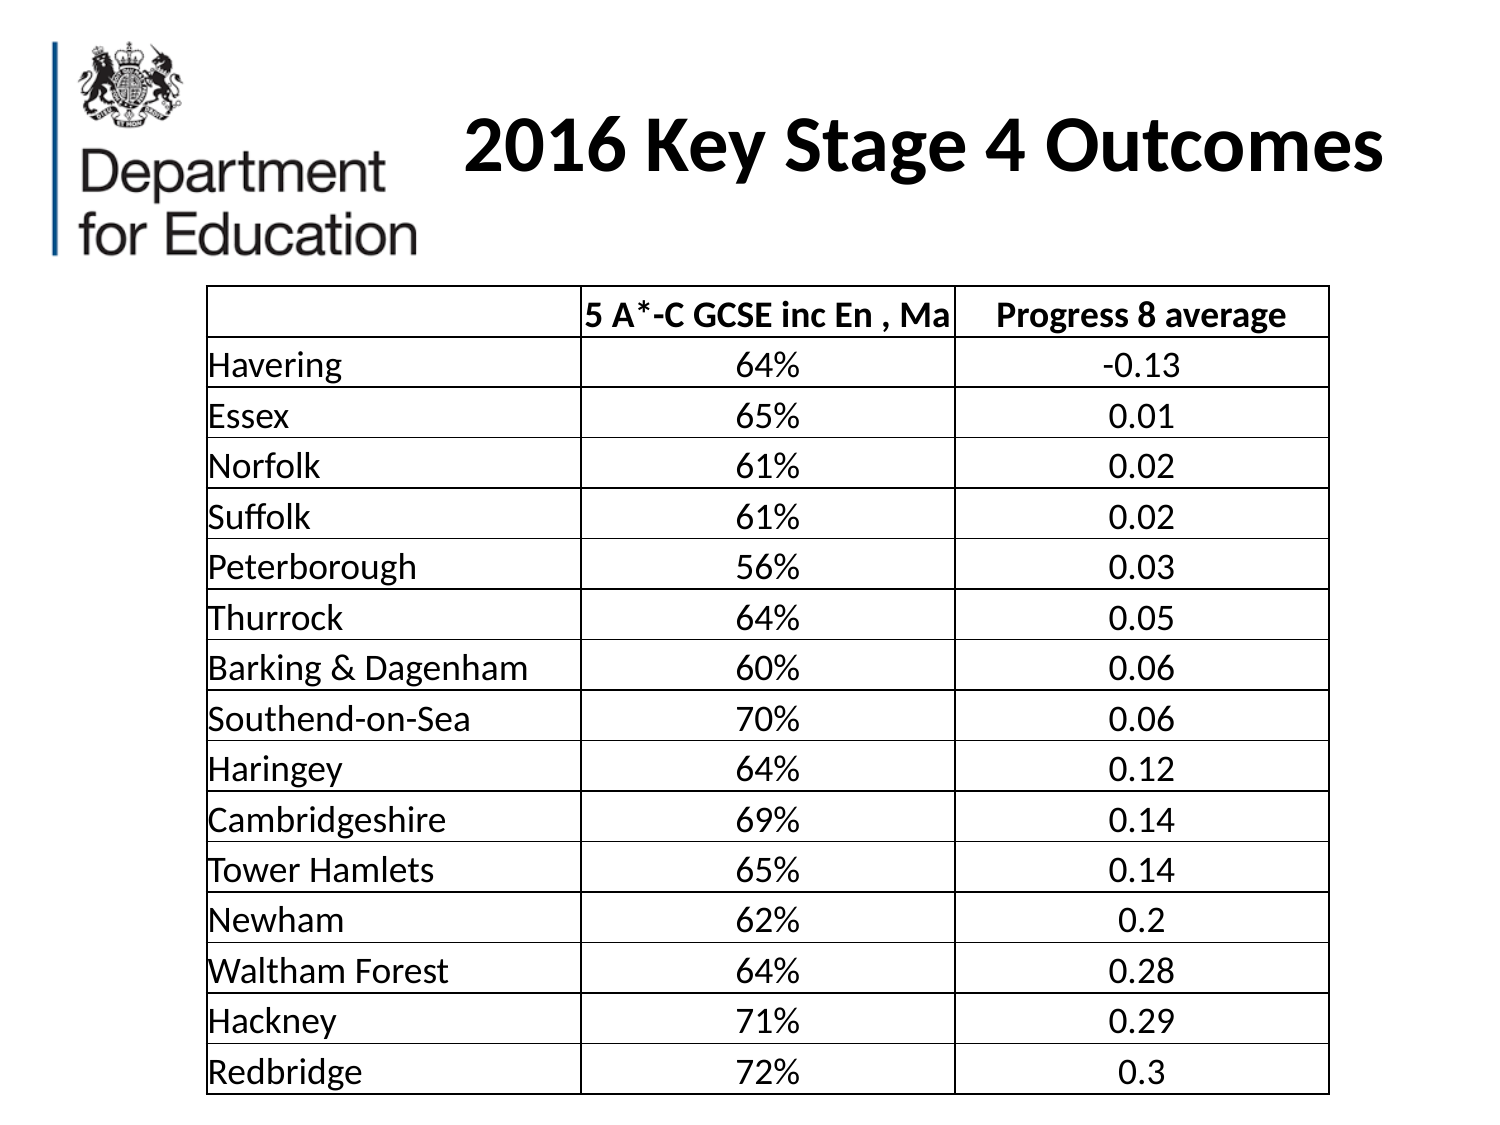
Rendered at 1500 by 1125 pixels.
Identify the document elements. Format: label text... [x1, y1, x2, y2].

table_cell Havering [208, 338, 580, 386]
table_cell 61% [582, 489, 954, 538]
table_cell 64% [582, 943, 954, 992]
table_cell 0.12 [956, 741, 1328, 790]
table_cell Newham [208, 893, 580, 942]
title 2016 Key Stage 4 Outcomes [425, 45, 1425, 233]
table_cell 0.3 [956, 1044, 1328, 1093]
table_cell Haringey [208, 741, 580, 790]
table_cell 0.06 [956, 691, 1328, 740]
table_cell 56% [582, 539, 954, 588]
table_cell 0.02 [956, 489, 1328, 538]
table_cell 0.2 [956, 893, 1328, 942]
table_cell 0.02 [956, 438, 1328, 487]
table_cell 65% [582, 842, 954, 891]
table_cell 0.01 [956, 388, 1328, 437]
table_cell Essex [208, 388, 580, 437]
table_cell 0.14 [956, 792, 1328, 841]
table_cell 64% [582, 338, 954, 386]
table_cell 0.05 [956, 590, 1328, 639]
table_cell Redbridge [208, 1044, 580, 1093]
table_cell Cambridgeshire [208, 792, 580, 841]
table_cell Norfolk [208, 438, 580, 487]
table_cell 65% [582, 388, 954, 437]
table_cell Thurrock [208, 590, 580, 639]
table_cell 69% [582, 792, 954, 841]
table_cell 70% [582, 691, 954, 740]
table_cell Peterborough [208, 539, 580, 588]
table_cell Waltham Forest [208, 943, 580, 992]
table_cell Hackney [208, 994, 580, 1043]
table_cell Barking & Dagenham [208, 640, 580, 689]
table_cell 0.03 [956, 539, 1328, 588]
table_cell 62% [582, 893, 954, 942]
table_header Progress 8 average [956, 287, 1328, 336]
table_cell 72% [582, 1044, 954, 1093]
table_cell 60% [582, 640, 954, 689]
table_cell Tower Hamlets [208, 842, 580, 891]
table_cell 71% [582, 994, 954, 1043]
table_cell 0.06 [956, 640, 1328, 689]
table_cell Southend-on-Sea [208, 691, 580, 740]
table_cell 64% [582, 590, 954, 639]
table_cell 61% [582, 438, 954, 487]
table_cell 0.29 [956, 994, 1328, 1043]
table_header 5 A*-C GCSE inc En , Ma [582, 287, 954, 336]
picture [49, 40, 420, 258]
table_cell Suffolk [208, 489, 580, 538]
table_cell -0.13 [956, 338, 1328, 386]
table_cell 0.14 [956, 842, 1328, 891]
table_cell 64% [582, 741, 954, 790]
table_cell 0.28 [956, 943, 1328, 992]
table_header [208, 287, 580, 336]
